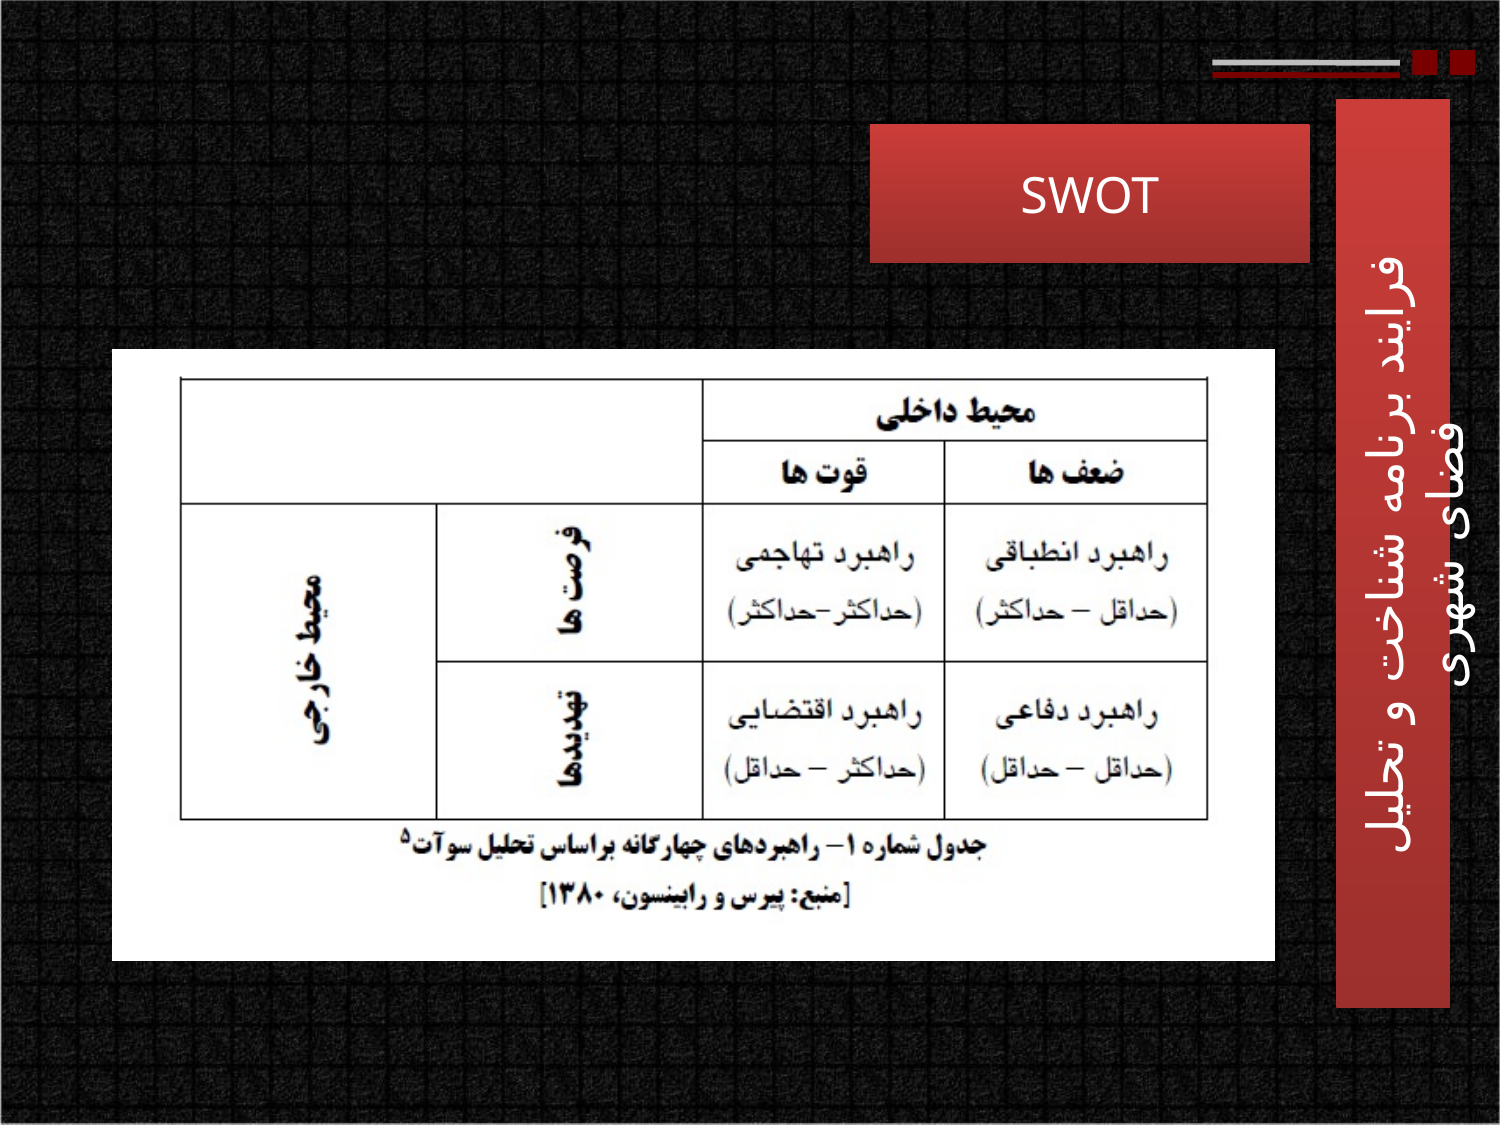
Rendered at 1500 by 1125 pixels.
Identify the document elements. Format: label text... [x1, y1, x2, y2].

text_box [1449, 49, 1476, 76]
text_box [1412, 49, 1438, 76]
text_box [1336, 99, 1450, 1008]
text_box SWOT [869, 124, 1310, 263]
text_box فرایند برنامه شناخت و تحلیل فضای شهری [1345, 172, 1437, 938]
picture [0, 0, 1500, 1125]
